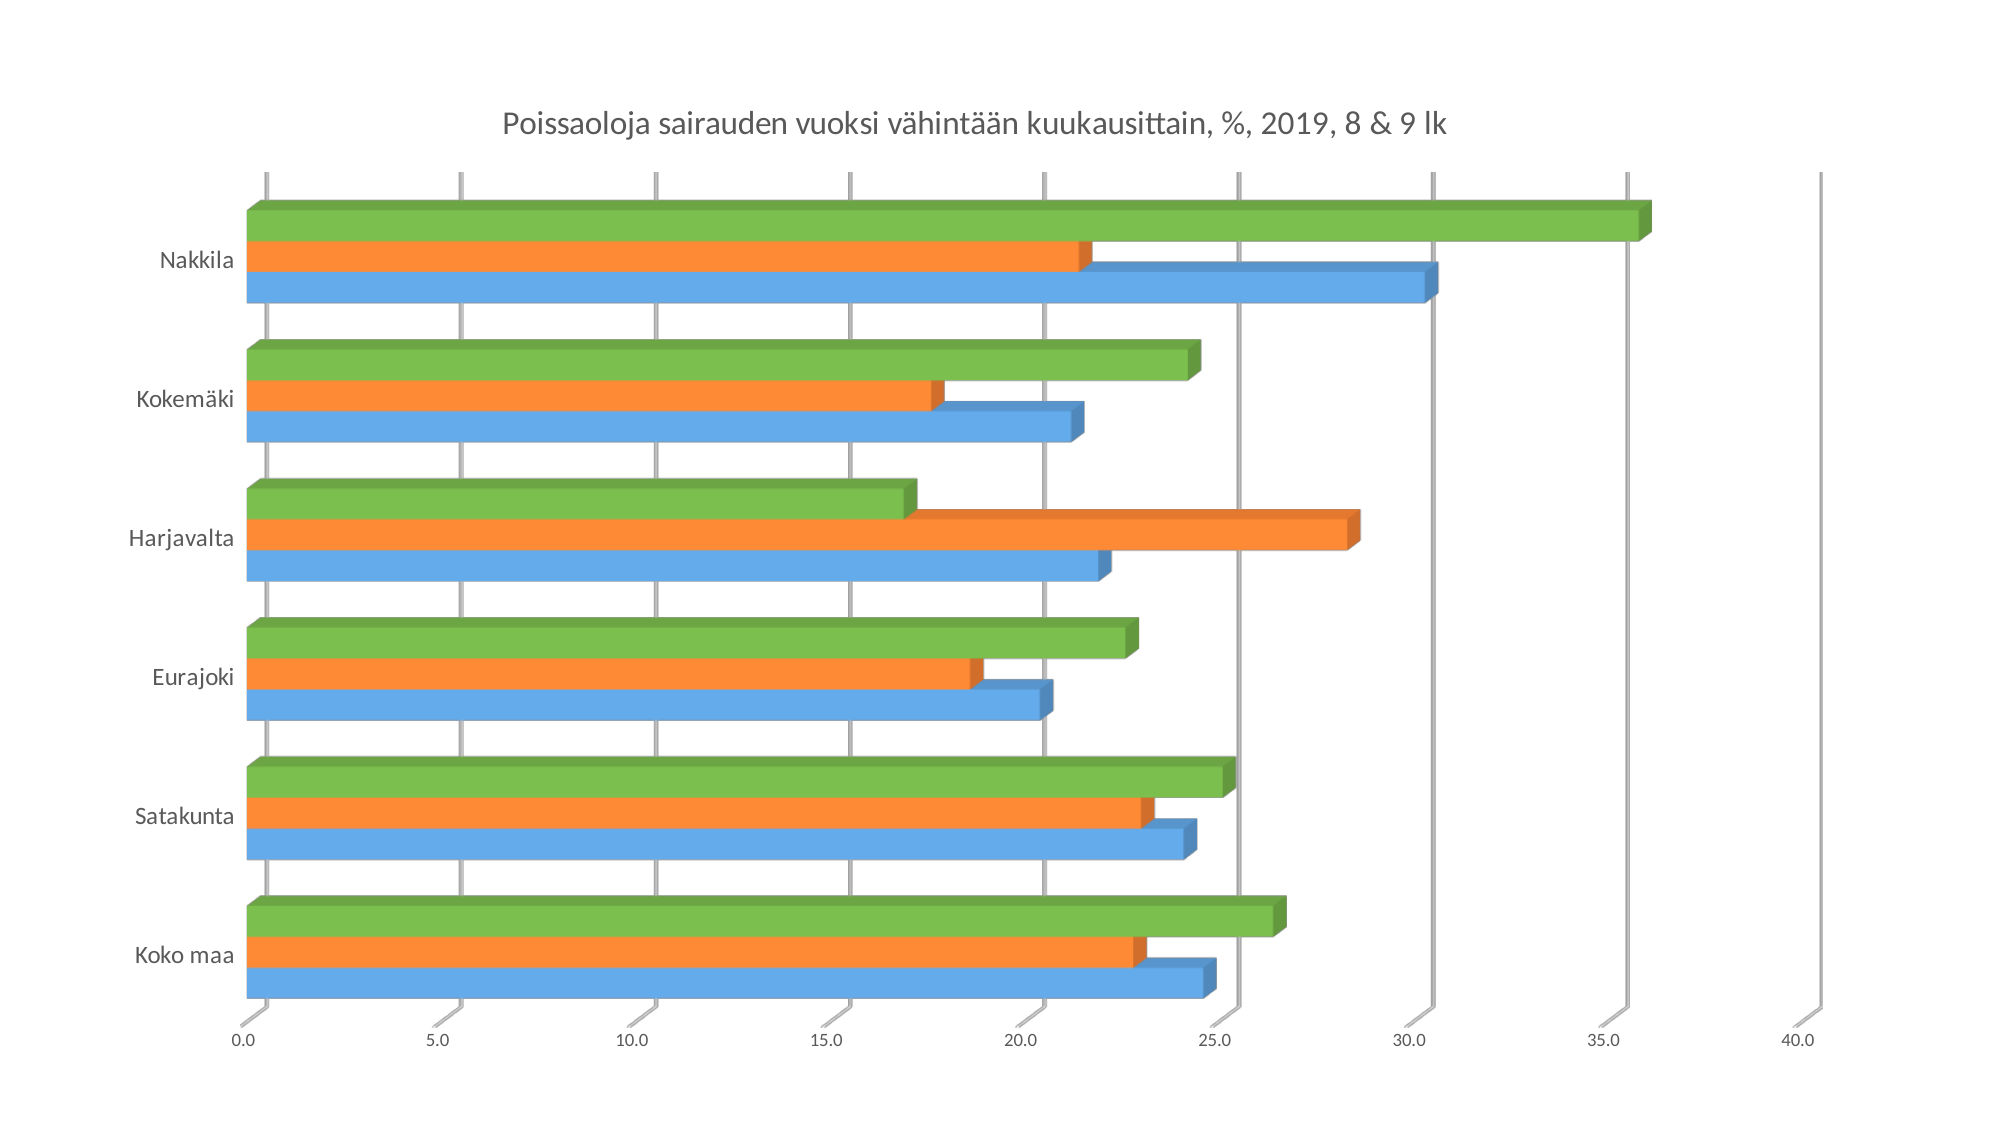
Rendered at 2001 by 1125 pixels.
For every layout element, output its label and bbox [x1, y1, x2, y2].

chart [88, 71, 1863, 1072]
